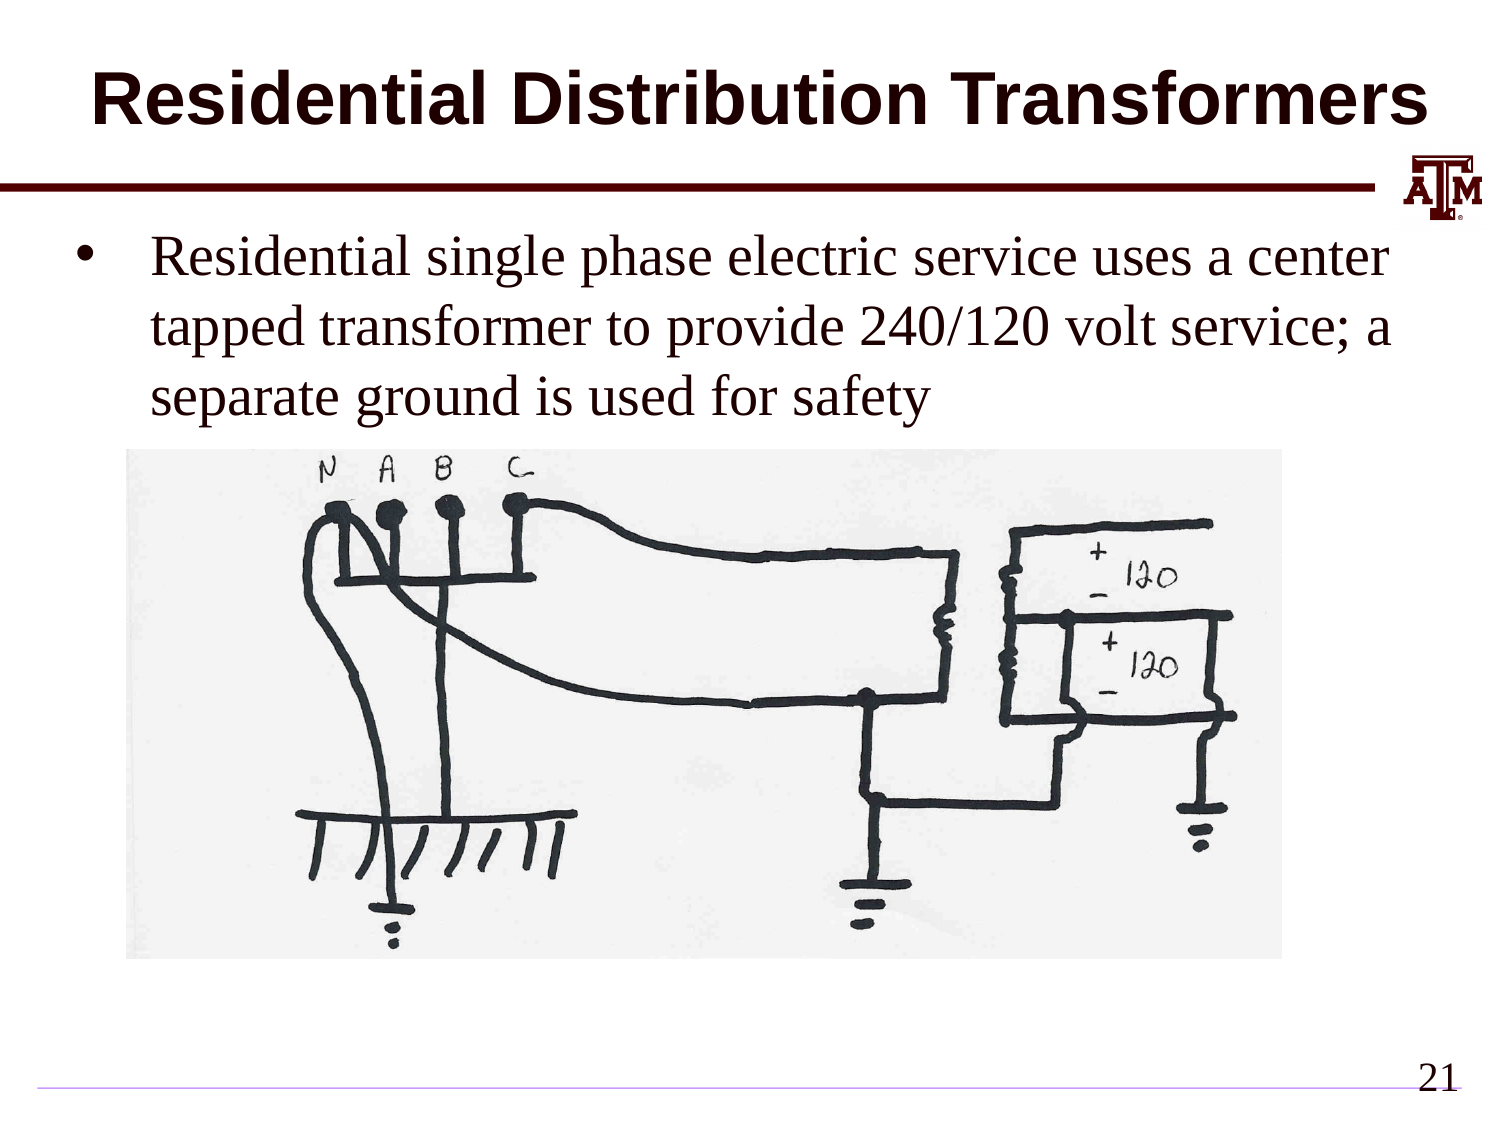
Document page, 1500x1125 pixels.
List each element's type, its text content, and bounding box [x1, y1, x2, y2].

picture [1392, 137, 1493, 238]
title Residential Distribution Transformers [74, 12, 1451, 188]
picture [126, 449, 1282, 960]
list Residential single phase electric service uses a center tapped transformer to provide 240/120 volt service; a separate ground is used for safety [59, 209, 1411, 434]
slide_number 20 [1162, 1037, 1476, 1113]
